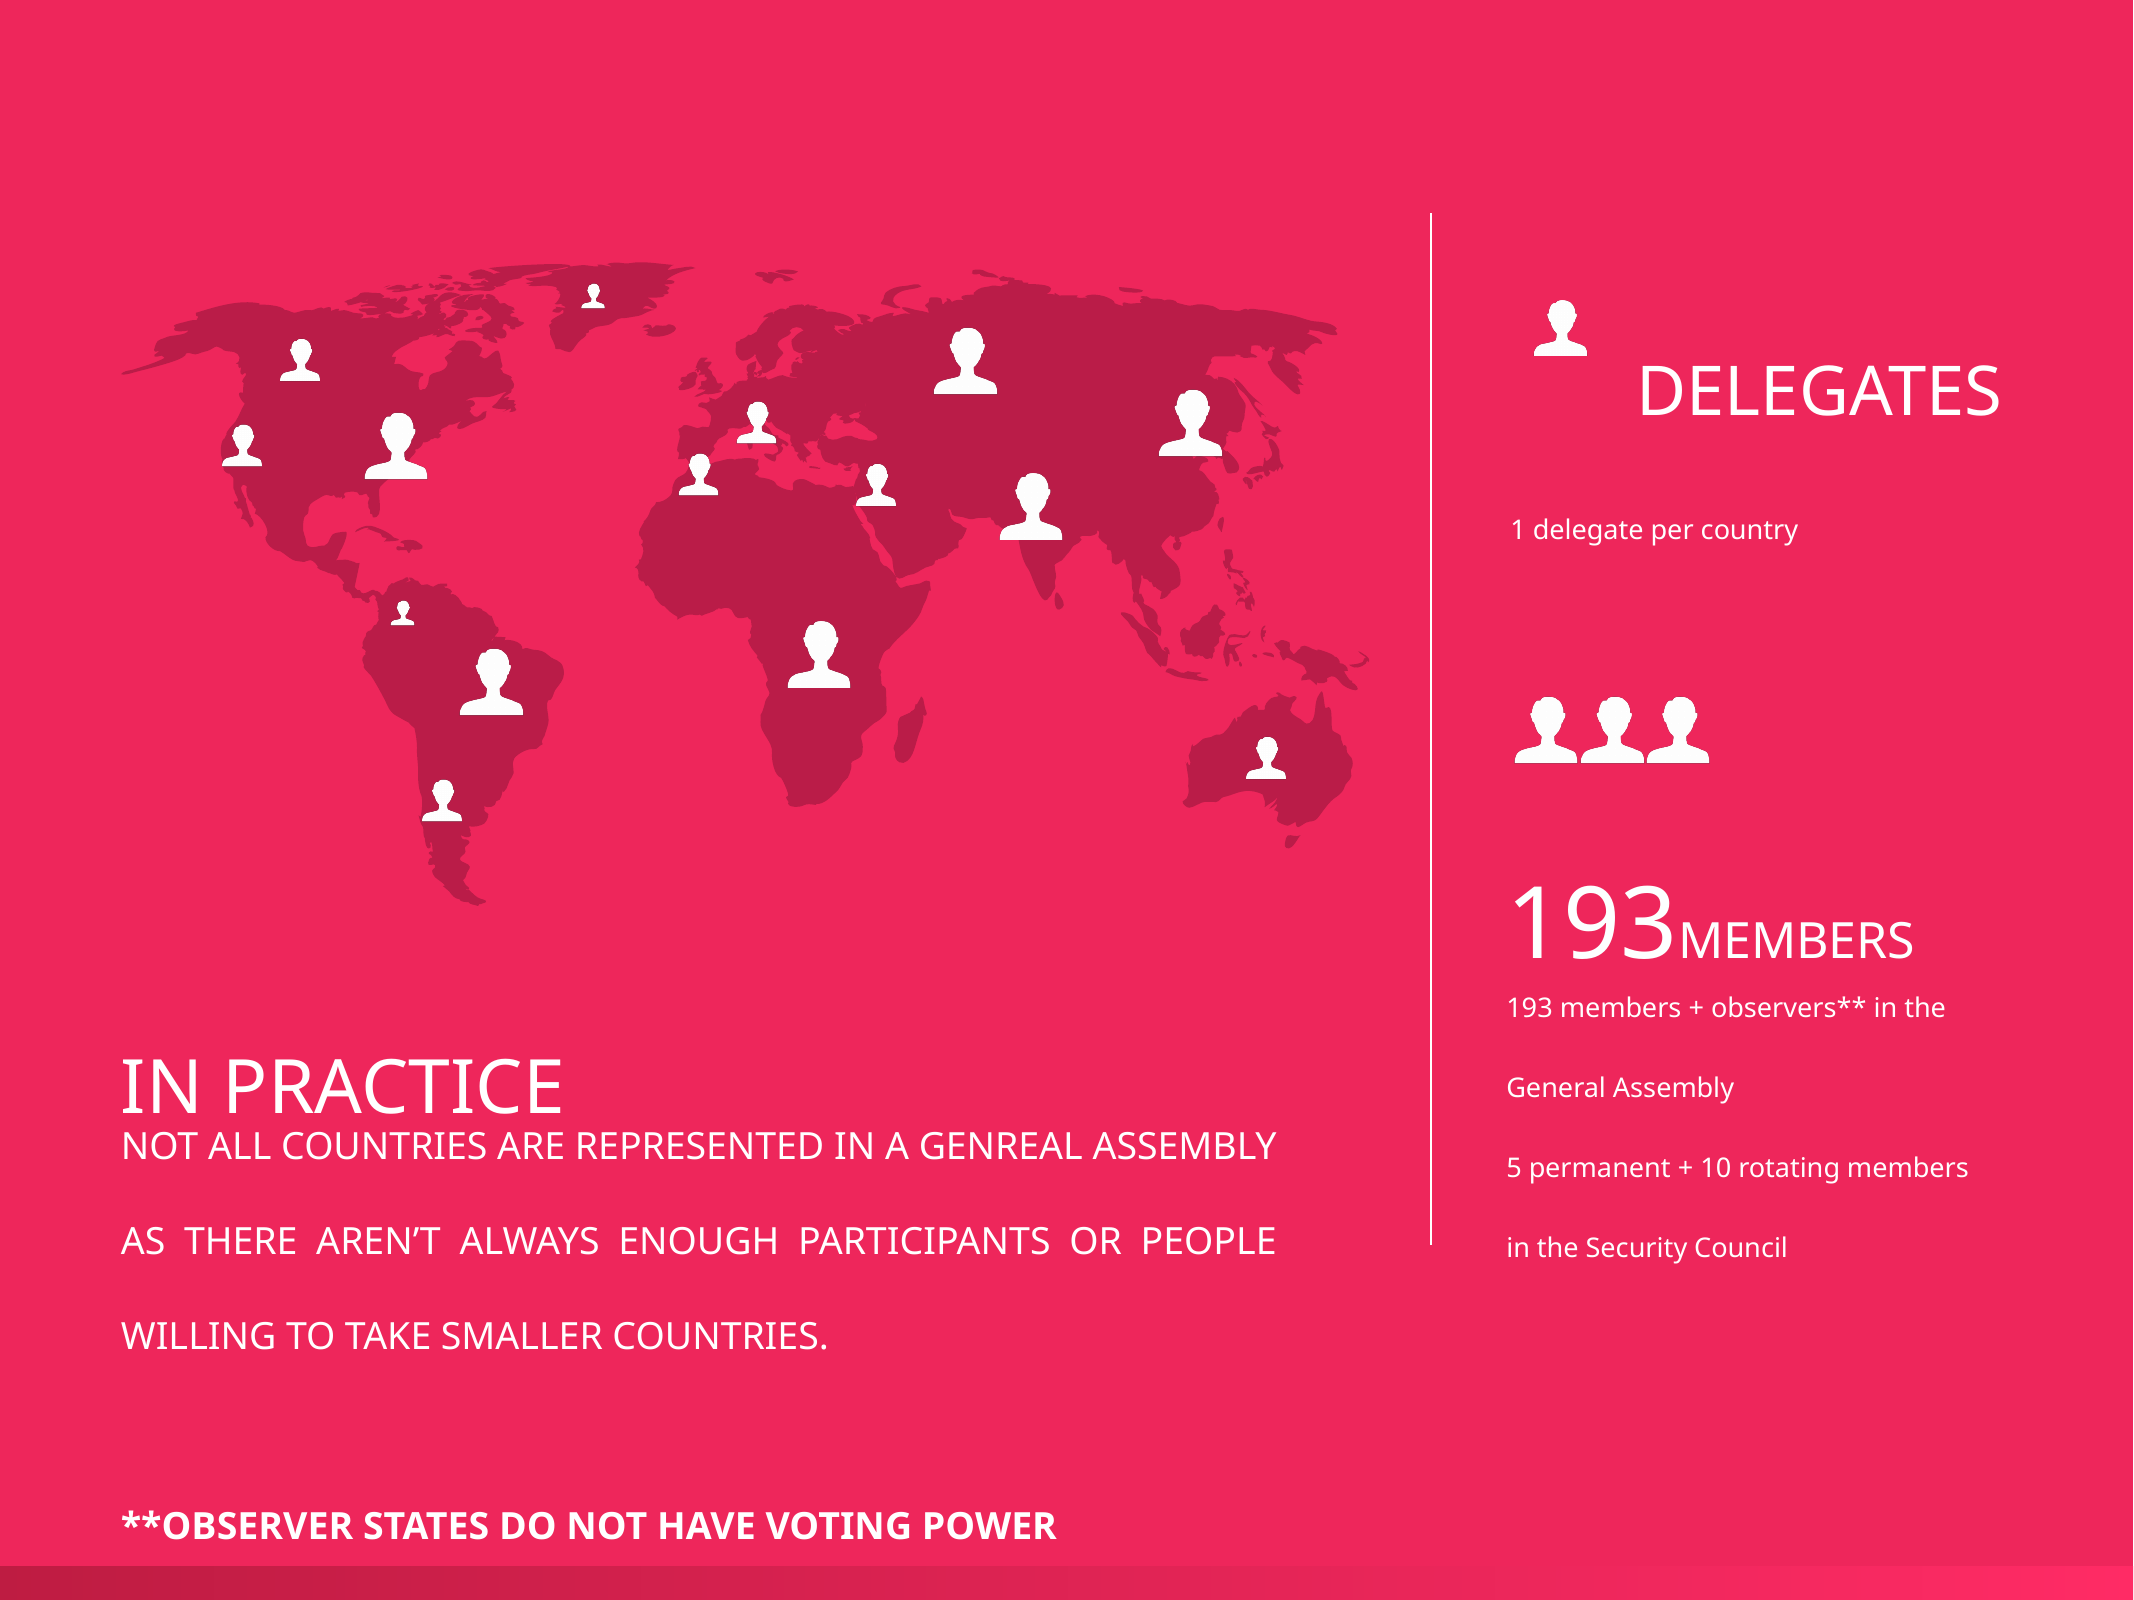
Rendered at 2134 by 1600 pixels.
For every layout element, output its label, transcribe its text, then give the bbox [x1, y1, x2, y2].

picture [848, 455, 905, 513]
picture [986, 459, 1075, 551]
picture [728, 393, 785, 451]
picture [214, 416, 270, 474]
text_box IN PRACTICE [112, 1001, 594, 1108]
picture [351, 399, 440, 490]
picture [385, 595, 419, 630]
text_box NOT ALL COUNTRIES ARE REPRESENTED IN A GENREAL ASSEMBLY AS THERE AREN’T ALWAYS ENOUGH PARTICIPANTS OR PEOPLE WILLING TO TAKE SMALLER COUNTRIES. **OBSERVER STATES DO NOT HAVE VOTING POWER [112, 1170, 1286, 1448]
picture [671, 445, 727, 503]
text_box 193MEMBERS [1498, 774, 1947, 998]
picture [1238, 728, 1294, 786]
picture [1501, 683, 1723, 774]
picture [1146, 376, 1235, 467]
text_box 193 members + observers** in the General Assembly 5 permanent + 10 rotating members in the Security Council [1497, 1001, 1980, 1206]
text_box DELEGATES [1628, 282, 2091, 437]
picture [921, 314, 1010, 405]
picture [272, 330, 329, 388]
picture [1497, 253, 1623, 403]
picture [414, 771, 470, 829]
picture [447, 635, 536, 726]
picture [576, 278, 610, 313]
text_box 1 delegate per country [1502, 421, 1965, 589]
picture [774, 607, 863, 699]
